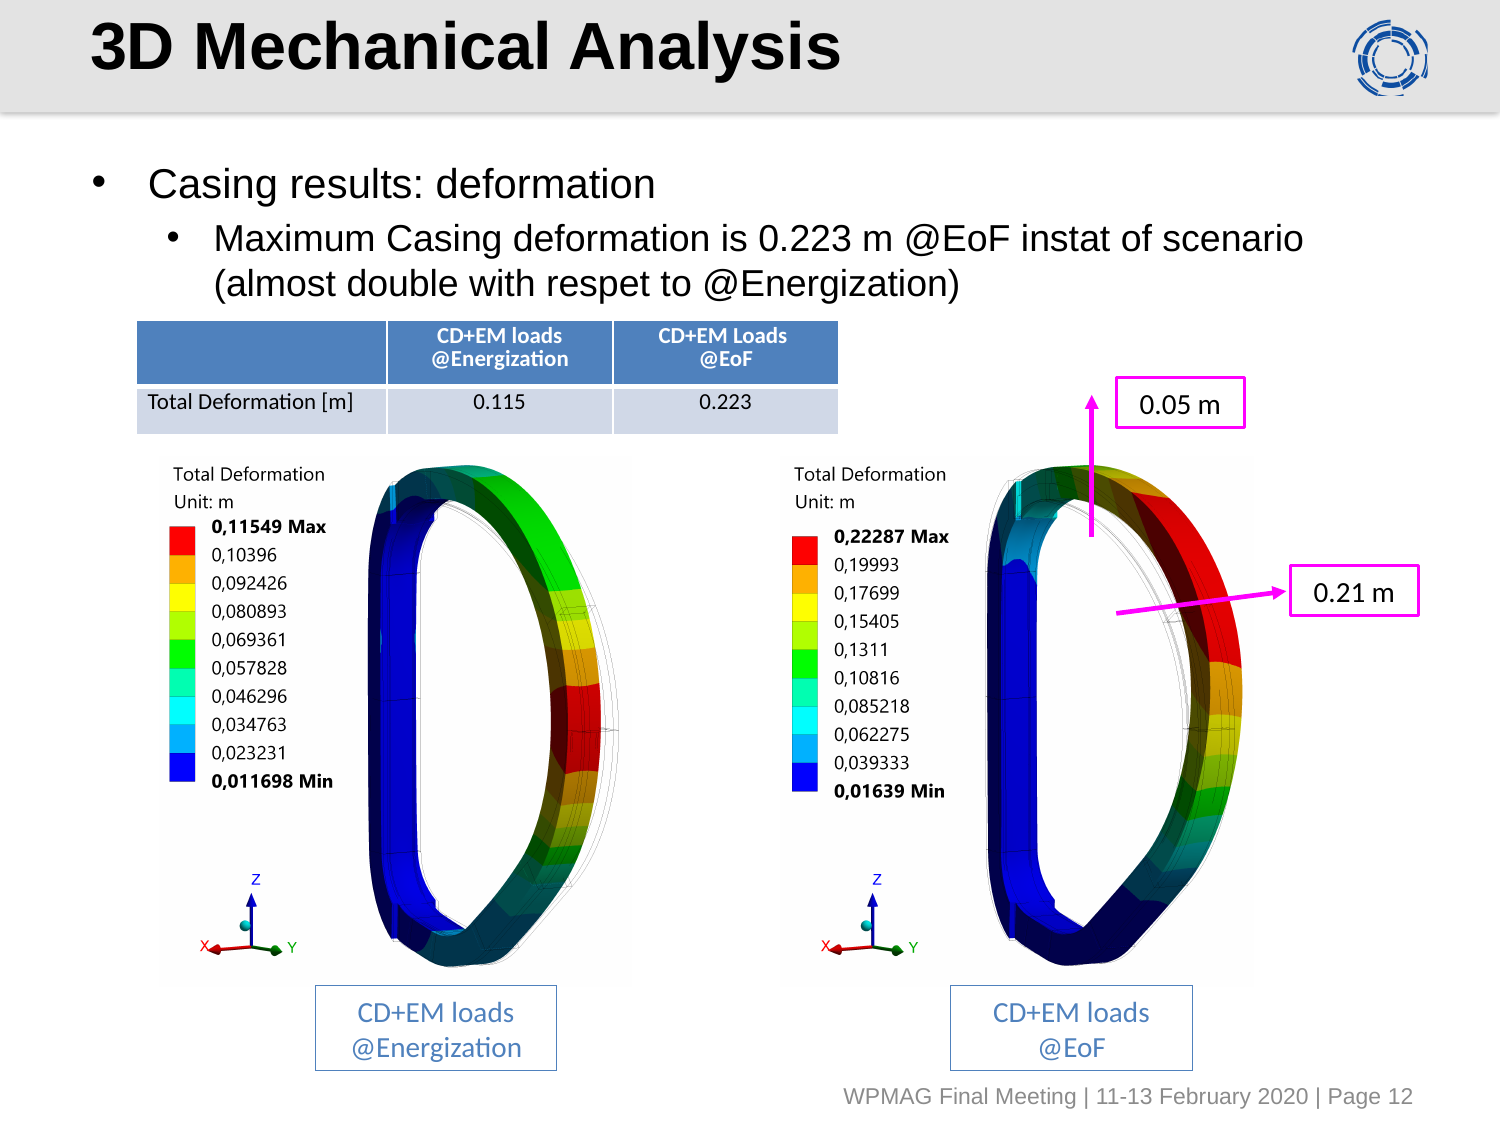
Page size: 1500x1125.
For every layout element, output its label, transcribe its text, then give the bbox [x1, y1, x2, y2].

footer WPMAG Final Meeting | 11-13 February 2020 | Page 12 [76, 1073, 1429, 1118]
text_box CD+EM loads @EoF [950, 996, 1193, 1071]
picture [159, 456, 632, 987]
text_box 0.21 m [1290, 565, 1419, 616]
text_box CD+EM loads @Energization [315, 996, 557, 1071]
picture [780, 456, 1254, 987]
title 3D Mechanical Analysis [75, 12, 1313, 88]
text_box 0.05 m [1116, 377, 1245, 428]
table_cell 0.115 [388, 389, 612, 434]
table_header CD+EM Loads @EoF [614, 321, 838, 384]
table_cell 0.223 [614, 389, 838, 434]
table_header CD+EM loads @Energization [388, 321, 612, 384]
list Casing results: deformation Maximum Casing deformation is 0.223 m @EoF instat of scenario (almost double with respet to @Energization) [76, 149, 1427, 953]
table_cell Total Deformation [m] [137, 389, 386, 434]
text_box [1115, 590, 1287, 614]
table_header [137, 321, 386, 384]
